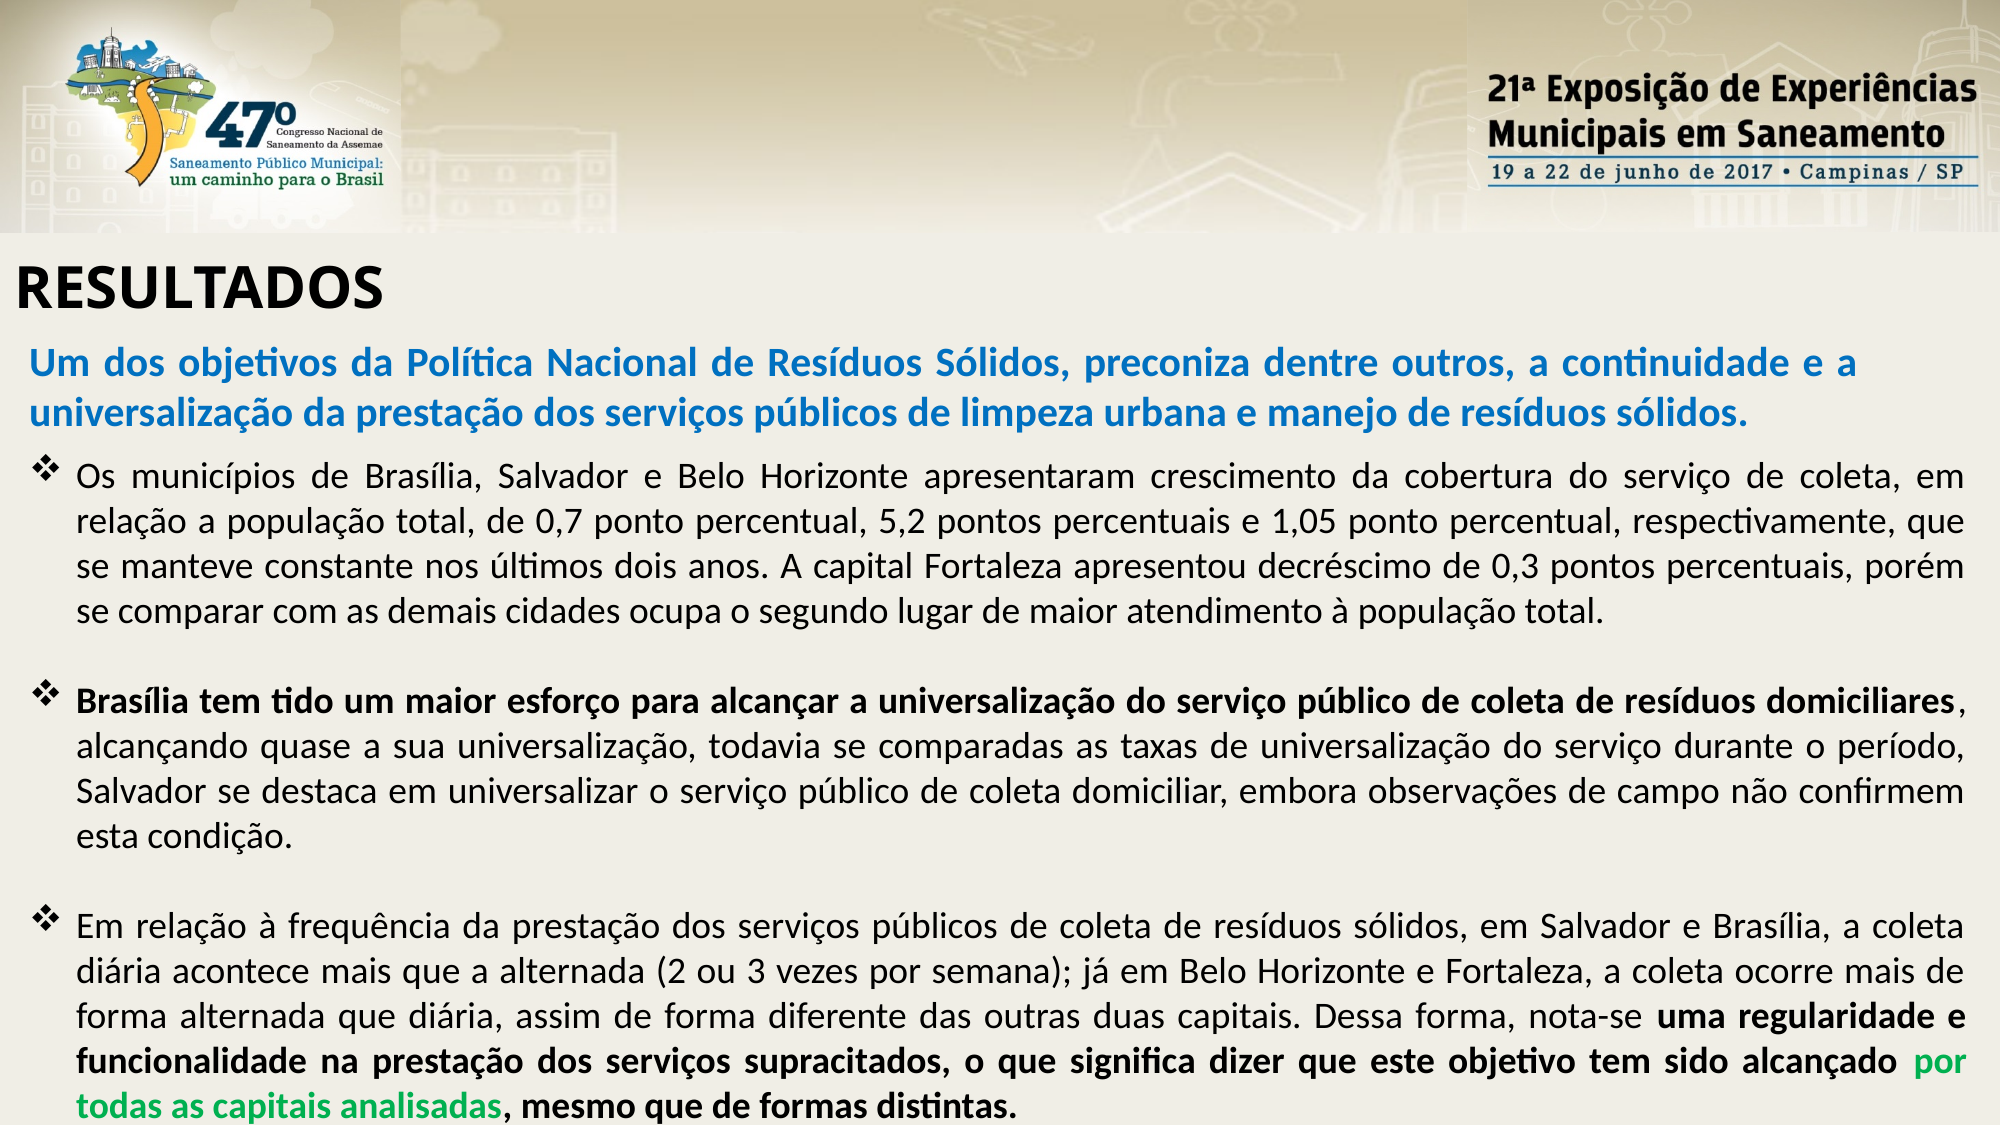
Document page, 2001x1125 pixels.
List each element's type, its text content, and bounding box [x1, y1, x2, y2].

text_box Um dos objetivos da Política Nacional de Resíduos Sólidos, preconiza dentre outros, a continuidade e a universalização da prestação dos serviços públicos de limpeza urbana e manejo de resíduos sólidos. [14, 327, 1874, 442]
picture [0, 0, 2000, 233]
text_box RESULTADOS [0, 242, 684, 328]
text_box Os municípios de Brasília, Salvador e Belo Horizonte apresentaram crescimento da cobertura do serviço de coleta, em relação a população total, de 0,7 ponto percentual, 5,2 pontos percentuais e 1,05 ponto percentual, respectivamente, que se manteve constante nos últimos dois anos. A capital Fortaleza apresentou decréscimo de 0,3 pontos percentuais, porém se comparar com as demais cidades ocupa o segundo lugar de maior atendimento à população total. Brasília tem tido um maior esforço para alcançar a universalização do serviço público de coleta de resíduos domiciliares, alcançando quase a sua universalização, todavia se comparadas as taxas de universalização do serviço durante o período, Salvador se destaca em universalizar o serviço público de coleta domiciliar, embora observações de campo não confirmem esta condição. Em relação à frequência da prestação dos serviços públicos de coleta de resíduos sólidos, em Salvador e Brasília, a coleta diária acontece mais que a alternada (2 ou 3 vezes por semana); já em Belo Horizonte e Fortaleza, a coleta ocorre mais de forma alternada que diária, assim de forma diferente das outras duas capitais. Dessa forma, nota-se uma regularidade e funcionalidade na prestação dos serviços supracitados, o que significa dizer que este objetivo tem sido alcançado por todas as capitais analisadas, mesmo que de formas distintas. [14, 443, 1982, 1125]
